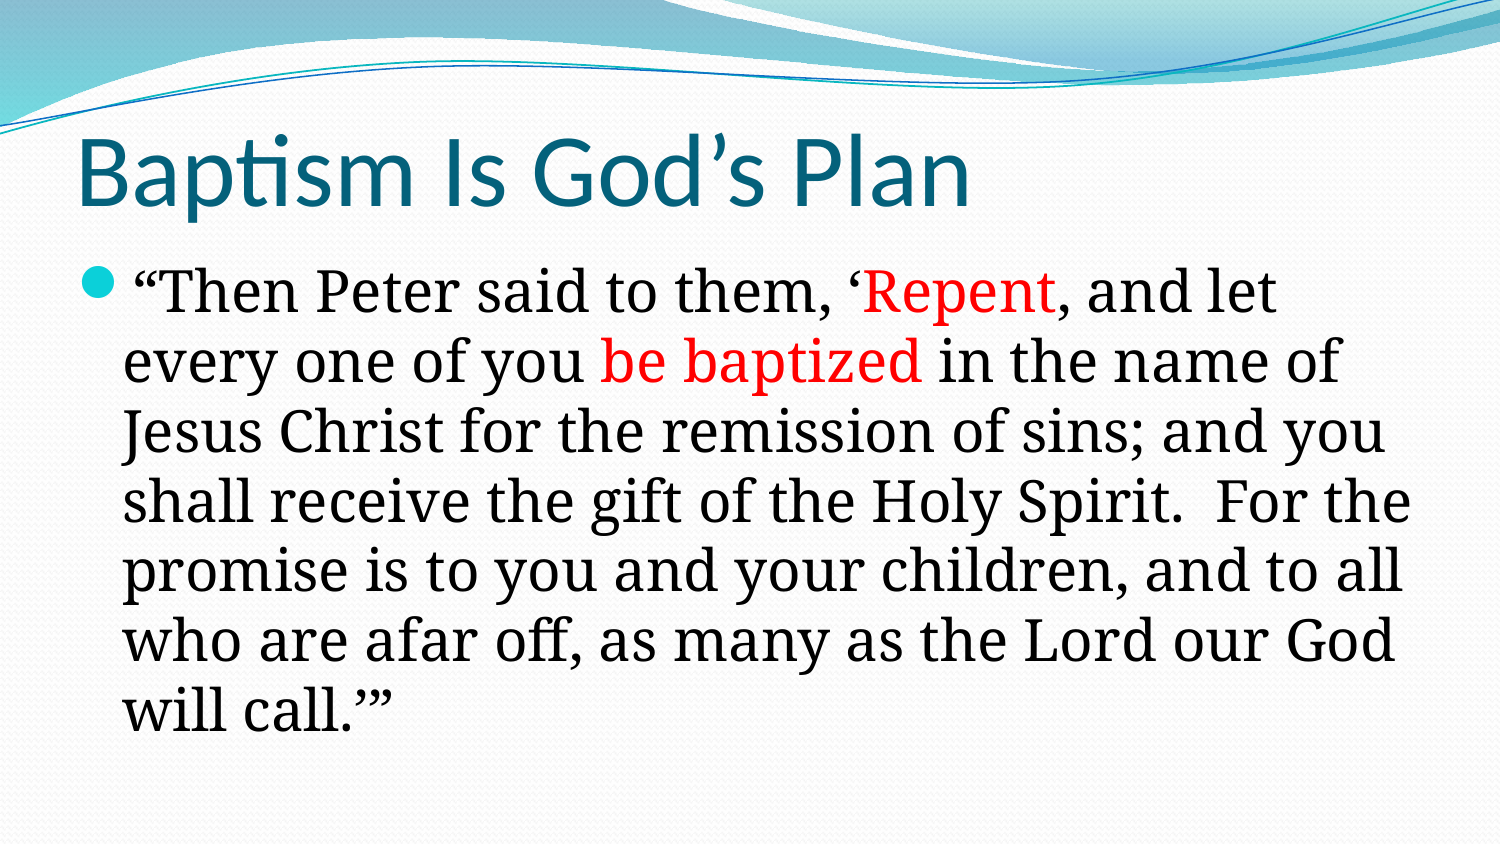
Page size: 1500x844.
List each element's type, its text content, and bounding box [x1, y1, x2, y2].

title Baptism Is God’s Plan [75, 86, 1425, 228]
list “Then Peter said to them, ‘Repent, and let every one of you be baptized in the name of Jesus Christ for the remission of sins; and you shall receive the gift of the Holy Spirit. For the promise is to you and your children, and to all who are afar off, as many as the Lord our God will call.’” [62, 246, 1463, 822]
